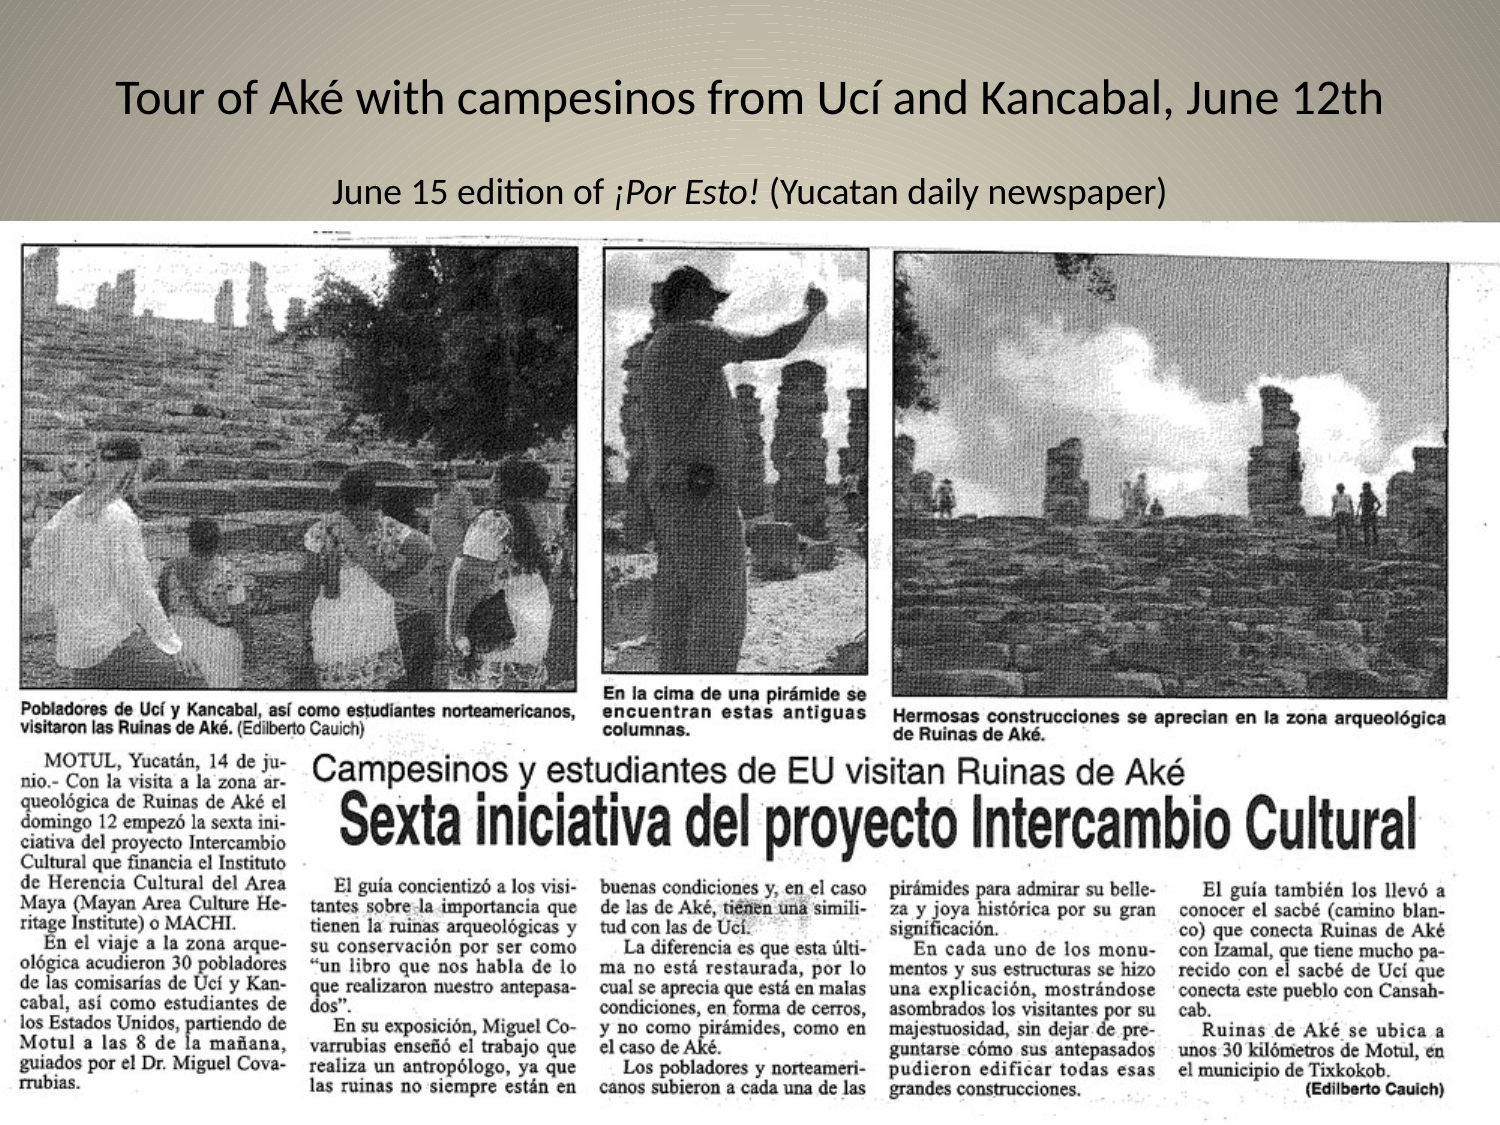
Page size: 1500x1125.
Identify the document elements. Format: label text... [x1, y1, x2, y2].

text_box Tour of Aké with campesinos from Ucí and Kancabal, June 12th [0, 56, 1500, 132]
picture [0, 221, 1500, 1125]
text_box June 15 edition of ¡Por Esto! (Yucatan daily newspaper) [0, 159, 1500, 220]
